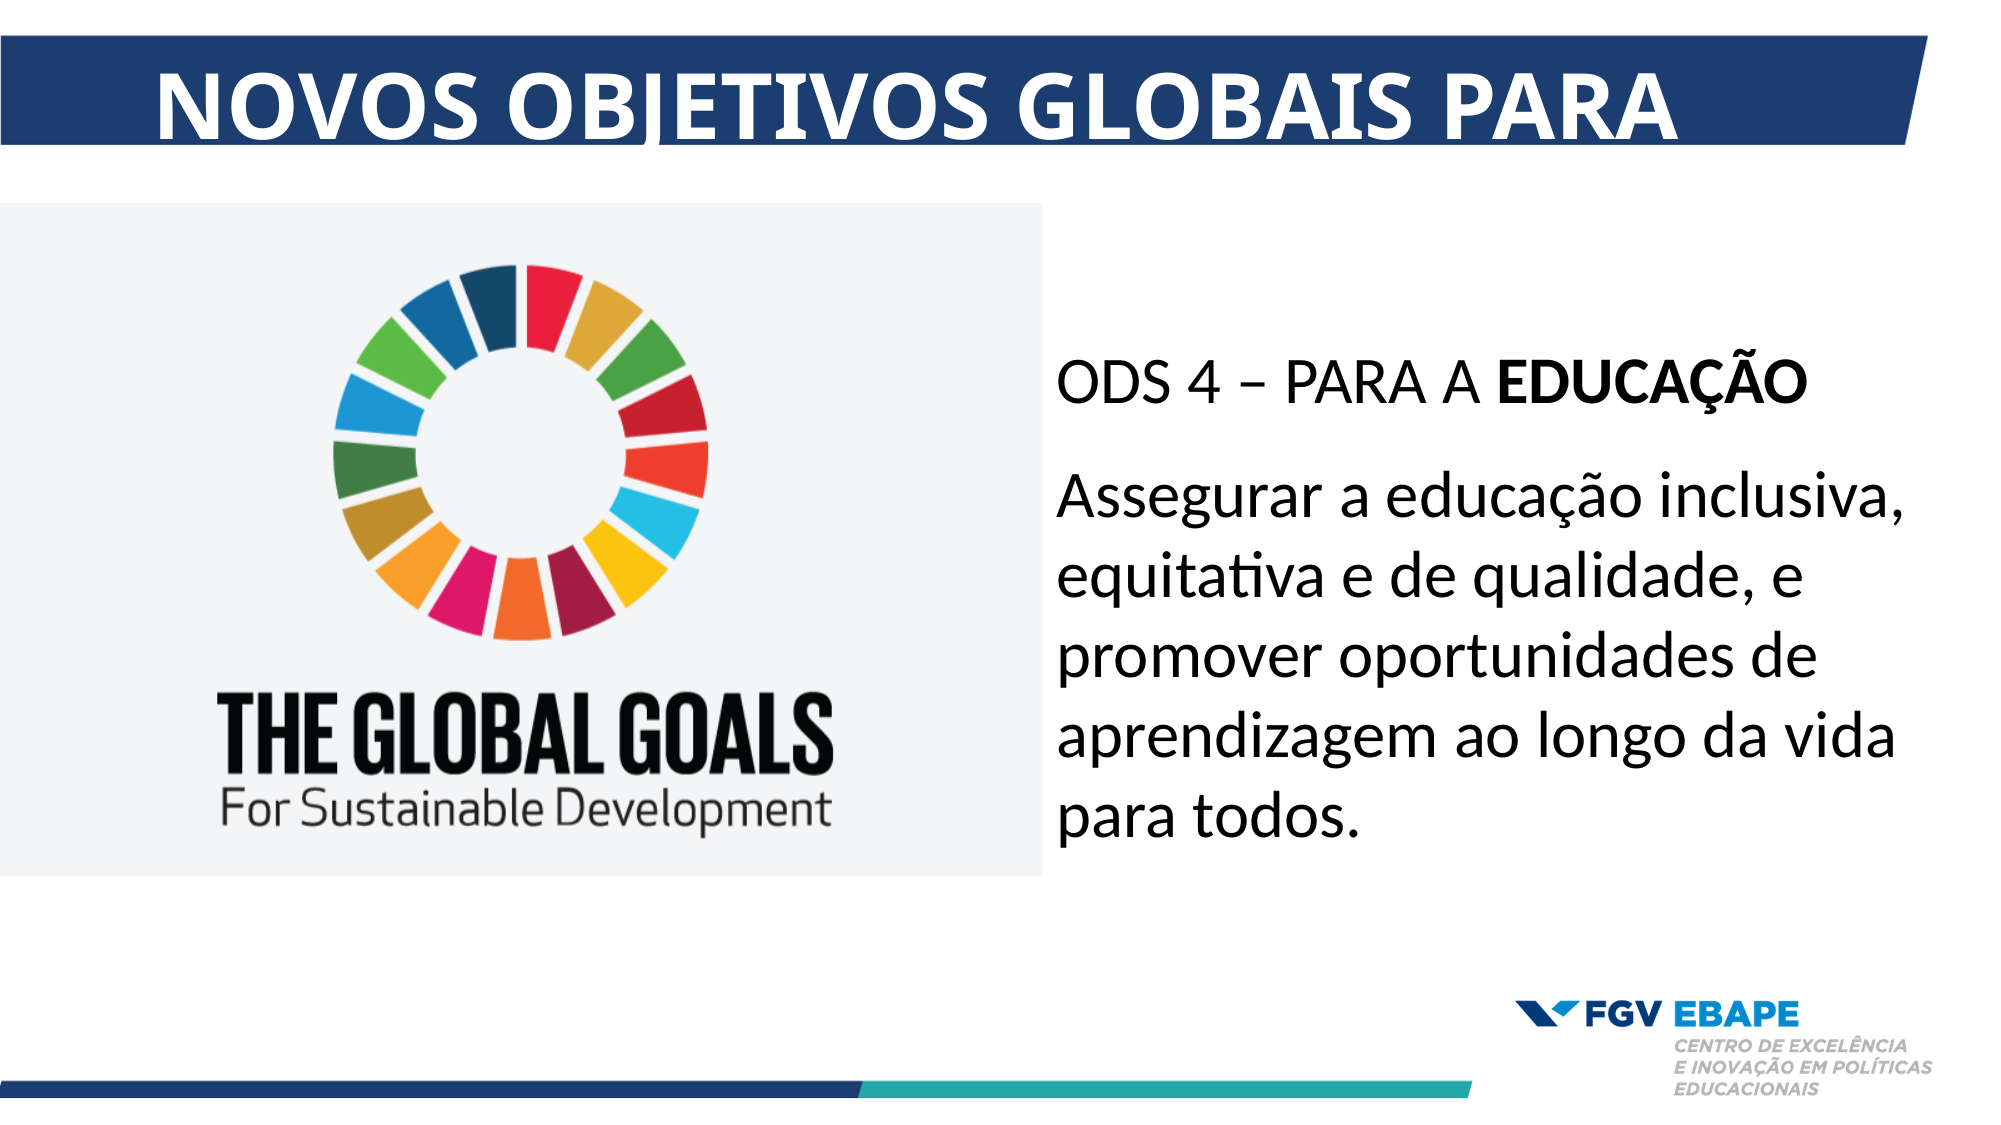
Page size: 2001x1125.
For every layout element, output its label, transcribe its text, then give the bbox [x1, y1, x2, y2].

text_box ODS 4 – PARA A EDUCAÇÃO [1043, 329, 1947, 424]
text_box Assegurar a educação inclusiva, equitativa e de qualidade, e promover oportunidades de aprendizagem ao longo da vida para todos. [1043, 443, 1947, 859]
picture [0, 0, 1990, 1125]
title NOVOS OBJETIVOS GLOBAIS PARA 2030 [137, 52, 1863, 144]
